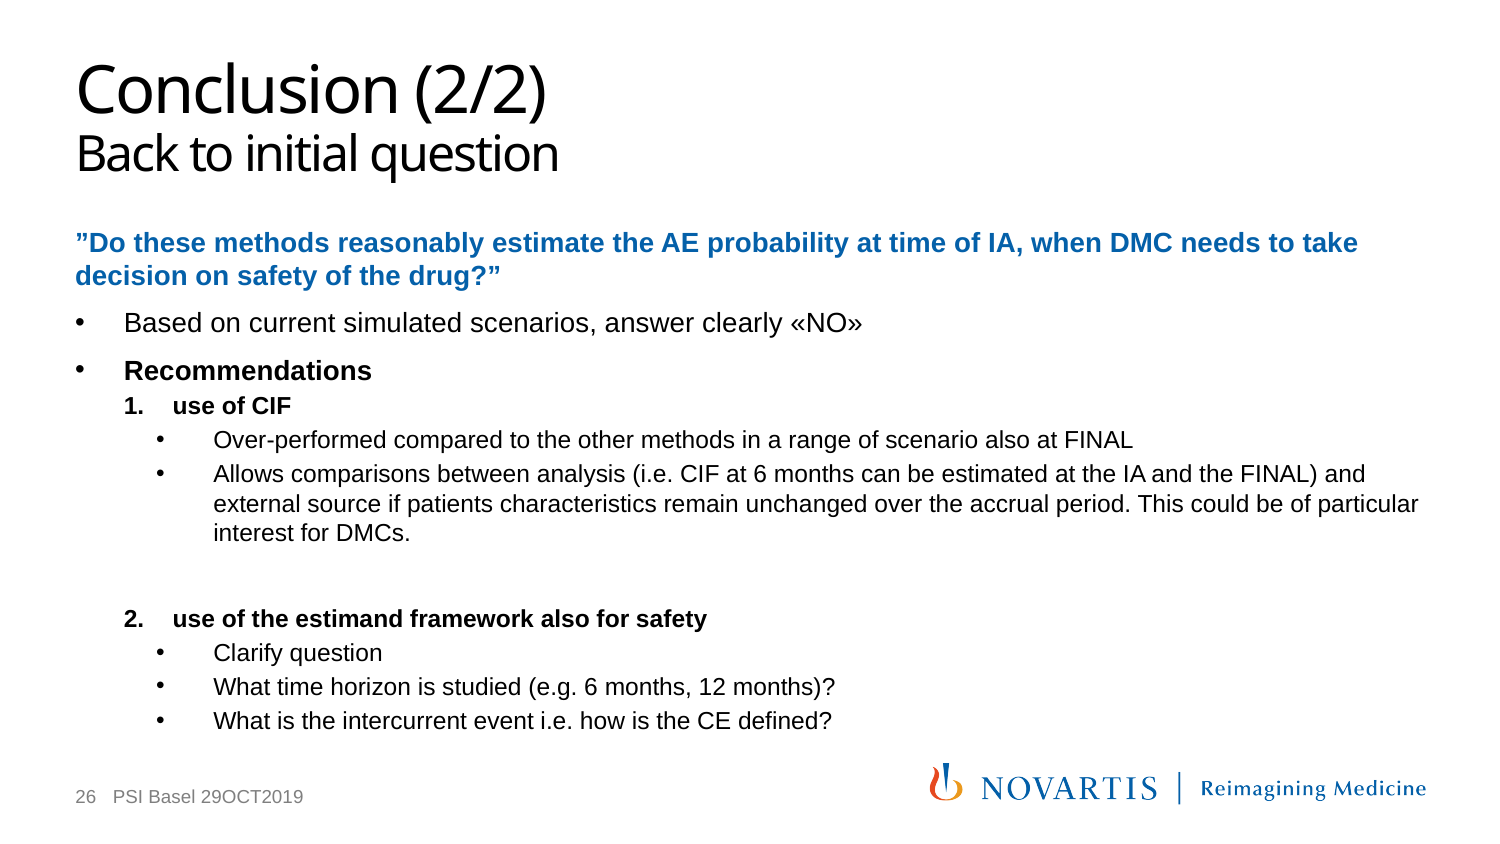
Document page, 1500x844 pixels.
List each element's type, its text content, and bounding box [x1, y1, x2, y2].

title Conclusion (2/2) Back to initial question [75, 56, 1425, 214]
list ”Do these methods reasonably estimate the AE probability at time of IA, when DMC needs to take decision on safety of the drug?” Based on current simulated scenarios, answer clearly «NO» Recommendations use of CIF Over-performed compared to the other methods in a range of scenario also at FINAL Allows comparisons between analysis (i.e. CIF at 6 months can be estimated at the IA and the FINAL) and external source if patients characteristics remain unchanged over the accrual period. This could be of particular interest for DMCs. use of the estimand framework also for safety Clarify question What time horizon is studied (e.g. 6 months, 12 months)? What is the intercurrent event i.e. how is the CE defined? [75, 224, 1425, 735]
slide_number 26 [75, 784, 113, 822]
picture [886, 733, 1469, 843]
footer PSI Basel 29OCT2019 [113, 784, 735, 822]
